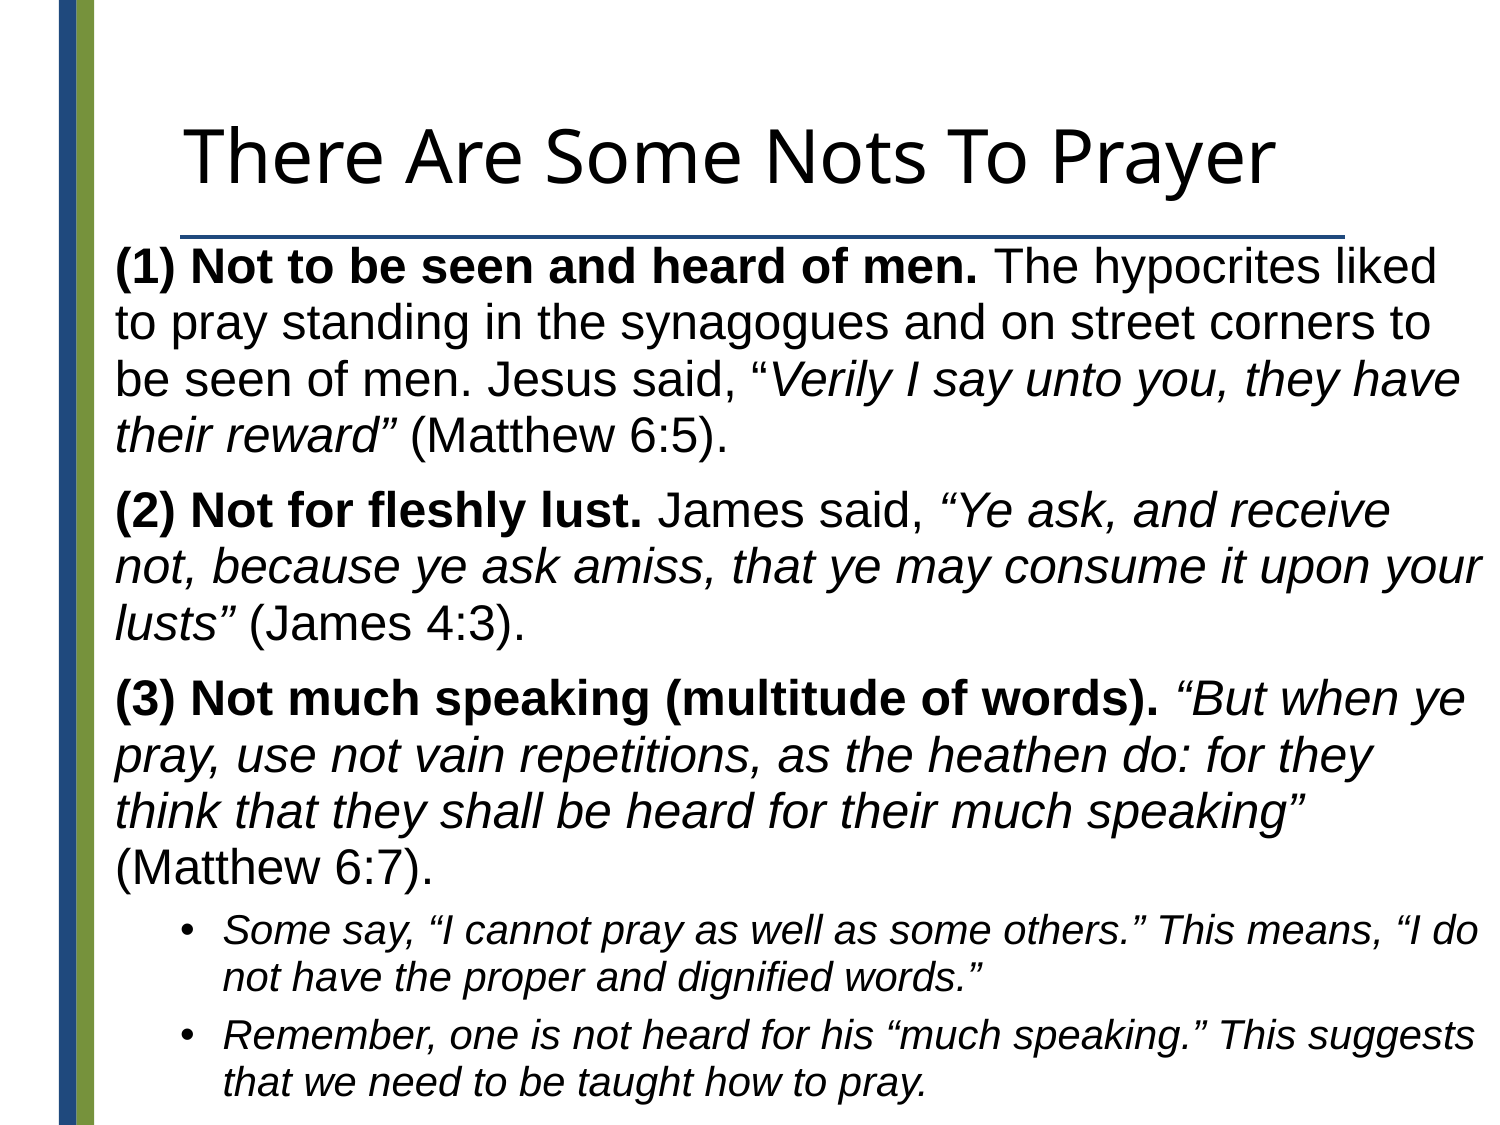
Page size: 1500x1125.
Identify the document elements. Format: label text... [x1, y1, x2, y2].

title There Are Some Nots To Prayer [168, 112, 1351, 230]
list (1) Not to be seen and heard of men. The hypocrites liked to pray standing in the synagogues and on street corners to be seen of men. Jesus said, “Verily I say unto you, they have their reward” (Matthew 6:5). (2) Not for fleshly lust. James said, “Ye ask, and receive not, because ye ask amiss, that ye may consume it upon your lusts” (James 4:3). (3) Not much speaking (multitude of words). “But when ye pray, use not vain repetitions, as the heathen do: for they think that they shall be heard for their much speaking” (Matthew 6:7). Some say, “I cannot pray as well as some others.” This means, “I do not have the proper and dignified words.” Remember, one is not heard for his “much speaking.” This suggests that we need to be taught how to pray. [99, 230, 1500, 1114]
